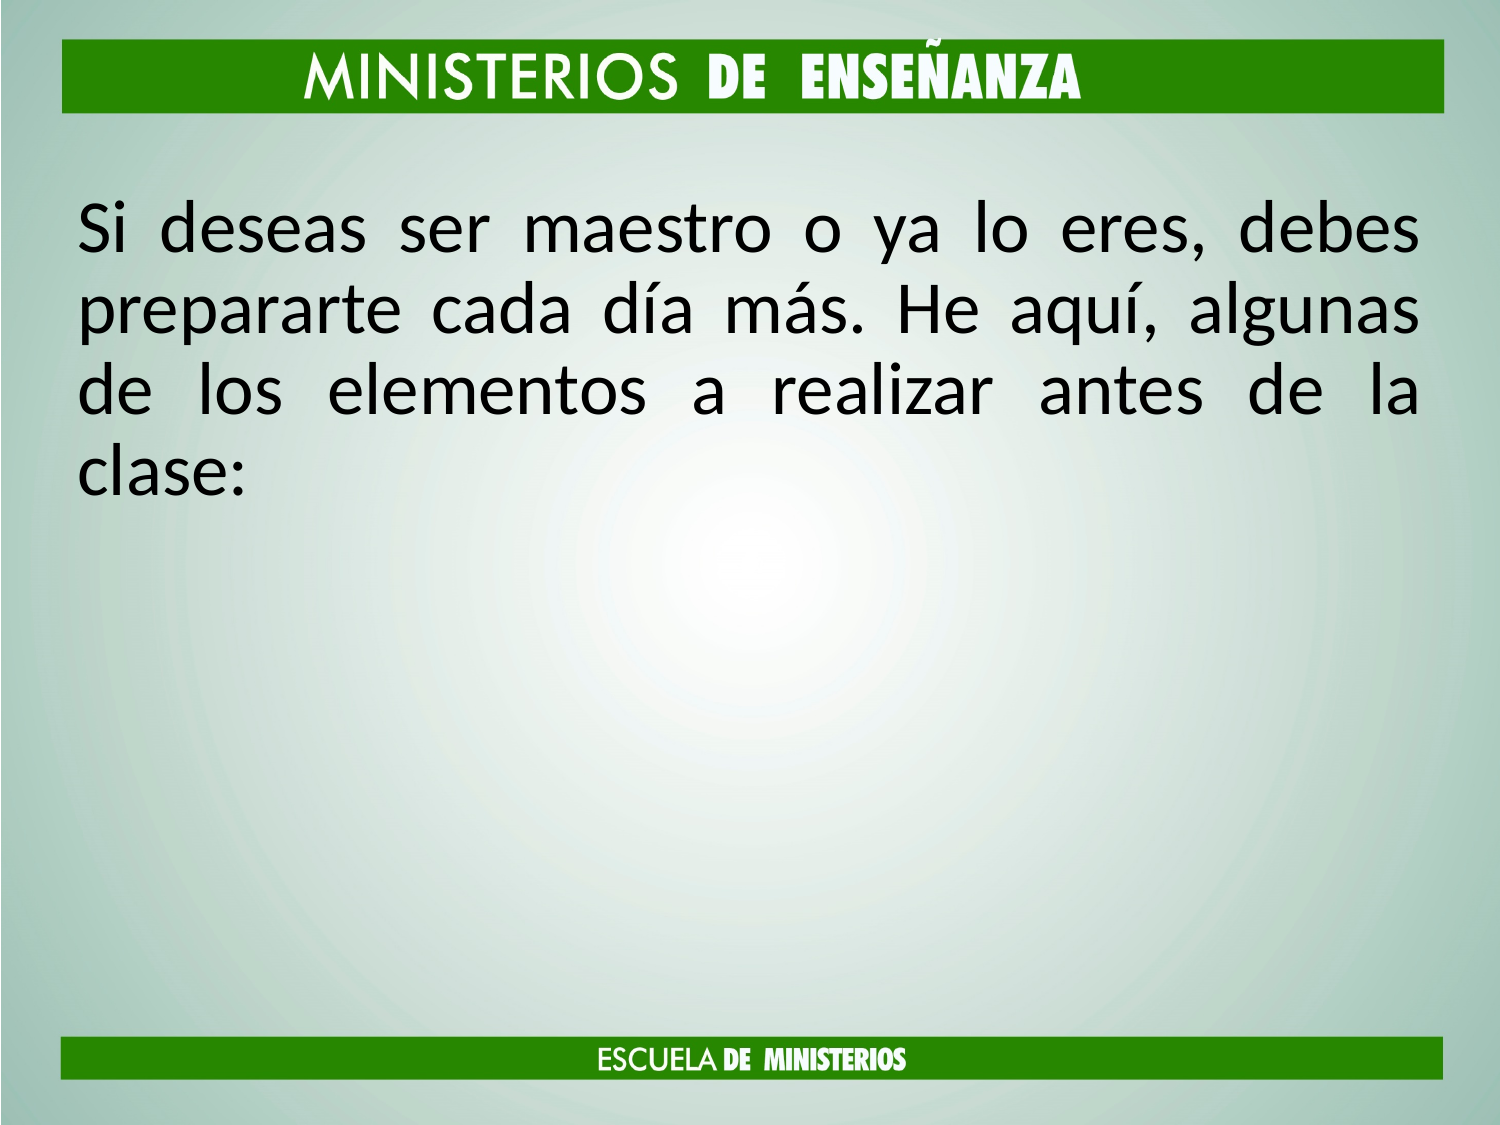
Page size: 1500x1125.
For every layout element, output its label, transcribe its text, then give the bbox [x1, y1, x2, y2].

list Si deseas ser maestro o ya lo eres, debes prepararte cada día más. He aquí, algunas de los elementos a realizar antes de la clase: [62, 179, 1438, 894]
